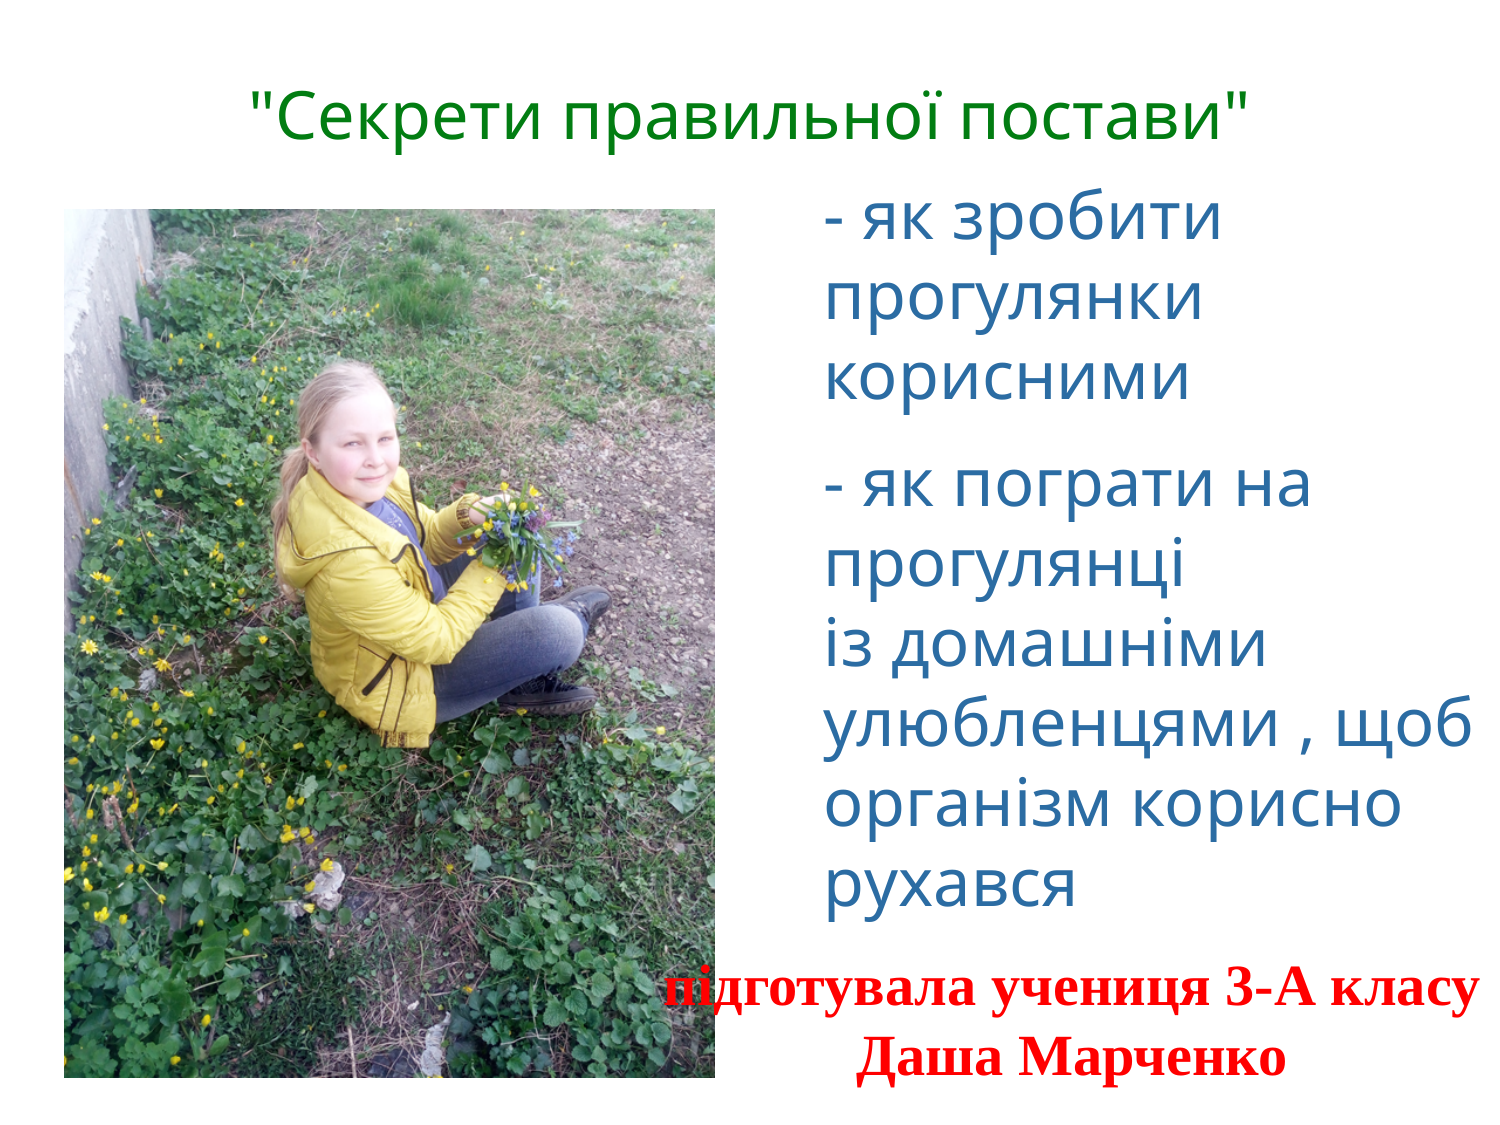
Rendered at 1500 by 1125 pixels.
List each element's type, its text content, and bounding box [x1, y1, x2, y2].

text_box - як зробити прогулянки корисними [808, 165, 1466, 421]
text_box - як пограти на прогулянці із домашніми улюбленцями , щоб організм корисно рухався [808, 432, 1500, 927]
text_box підготувала учениця 3-А класу Даша Марченко [648, 939, 1496, 1095]
text_box "Секрети правильної постави" [233, 65, 1267, 161]
picture [64, 209, 716, 1078]
